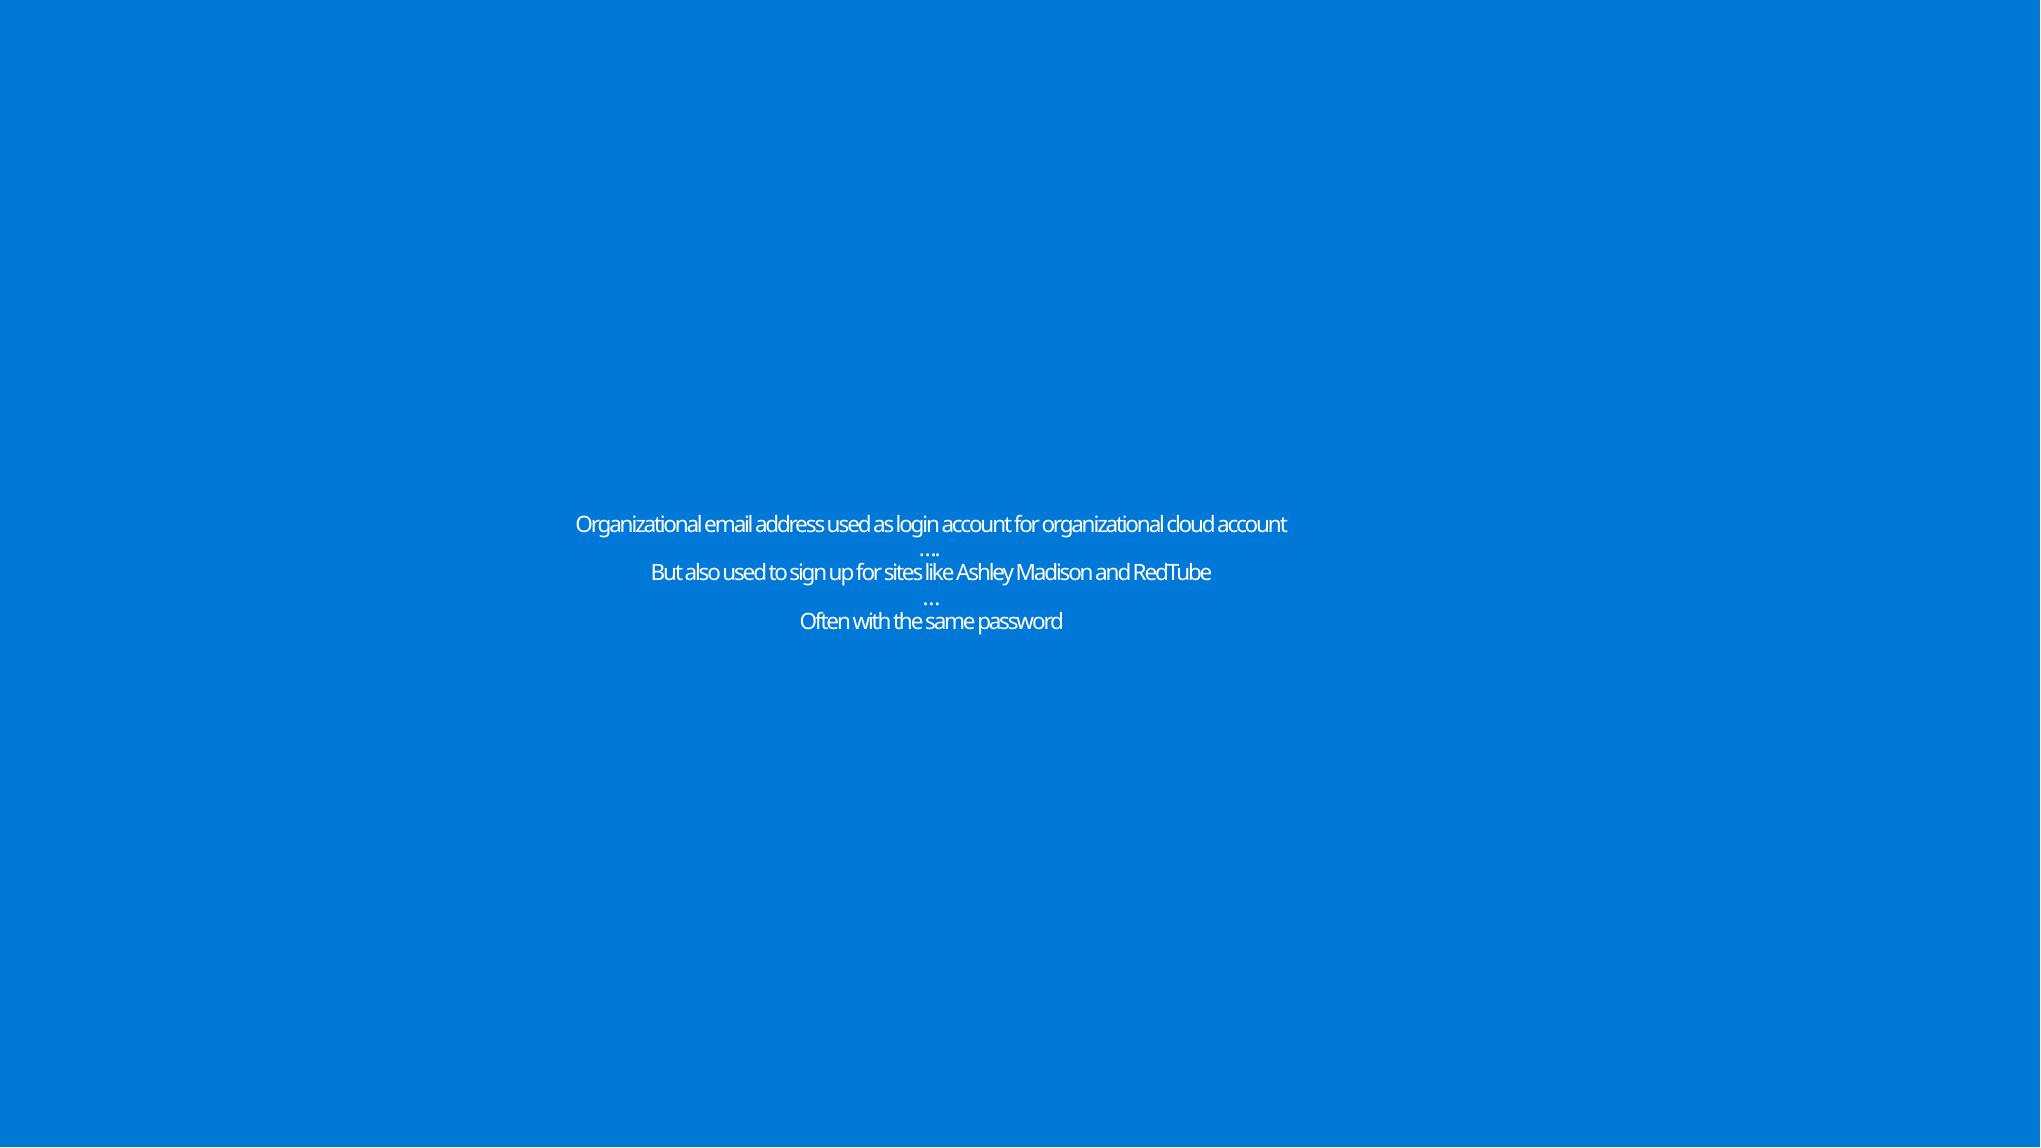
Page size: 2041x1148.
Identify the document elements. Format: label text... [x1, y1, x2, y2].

title Organizational email address used as login account for organizational cloud account …. But also used to sign up for sites like Ashley Madison and RedTube … Often with the same password [51, 502, 1812, 645]
